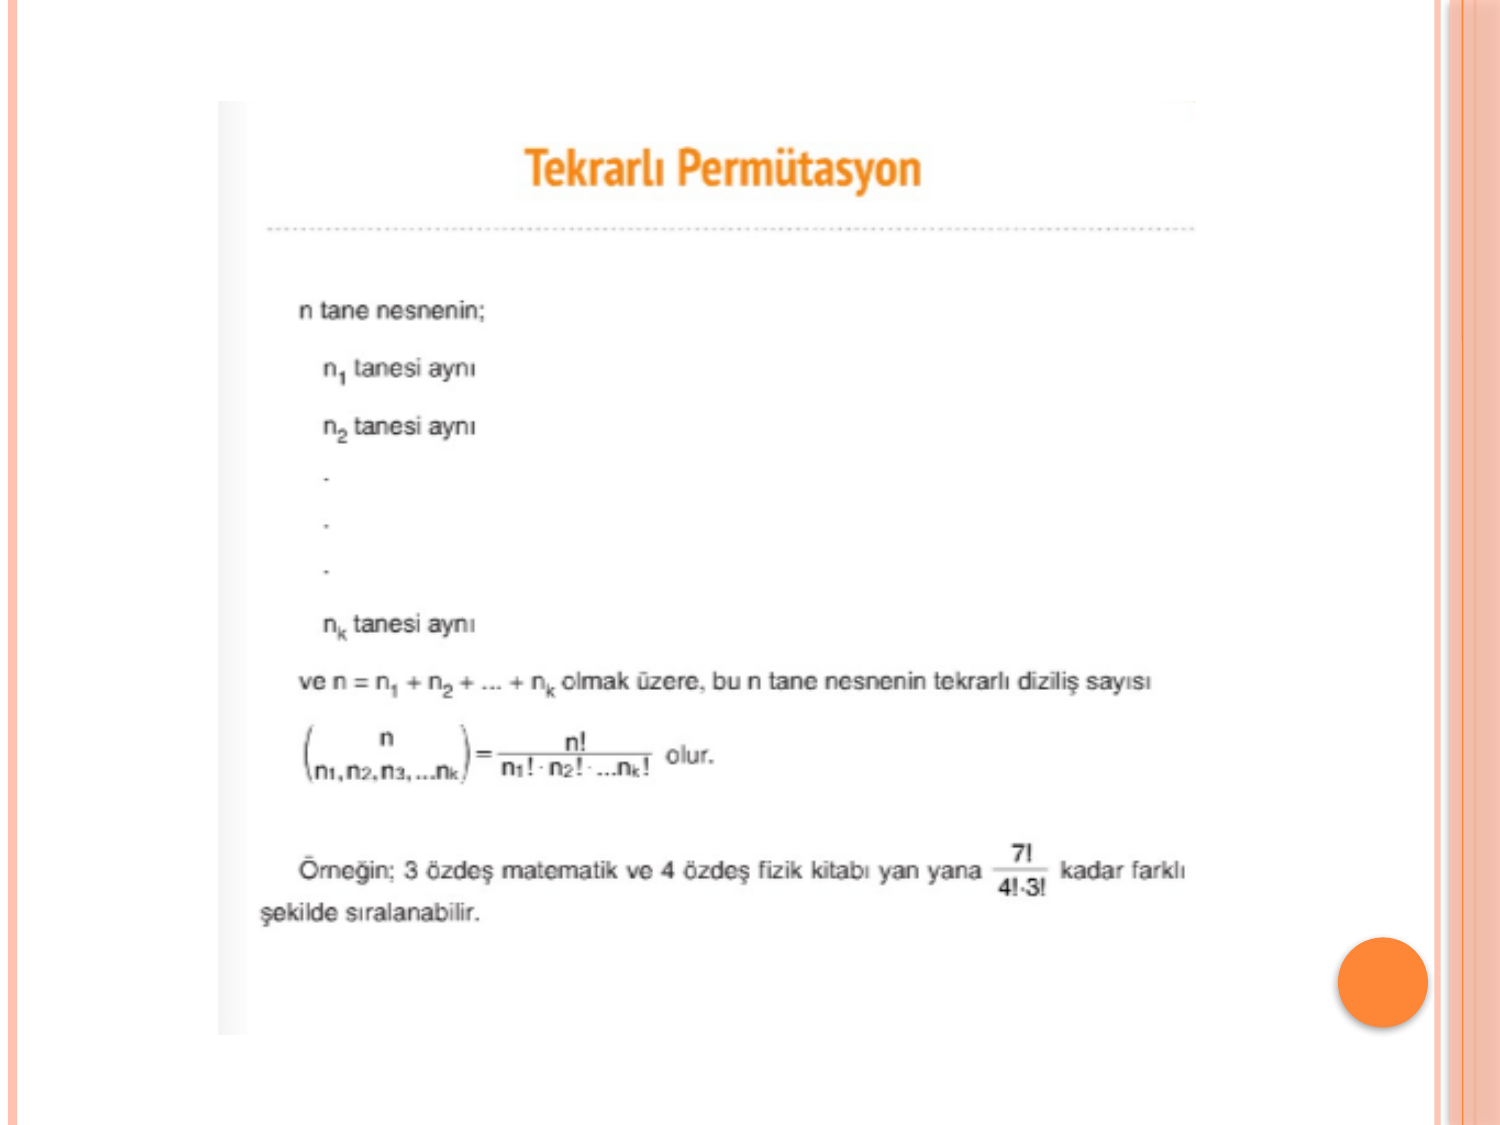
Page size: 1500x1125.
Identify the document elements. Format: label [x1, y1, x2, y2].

picture [217, 101, 1196, 1036]
